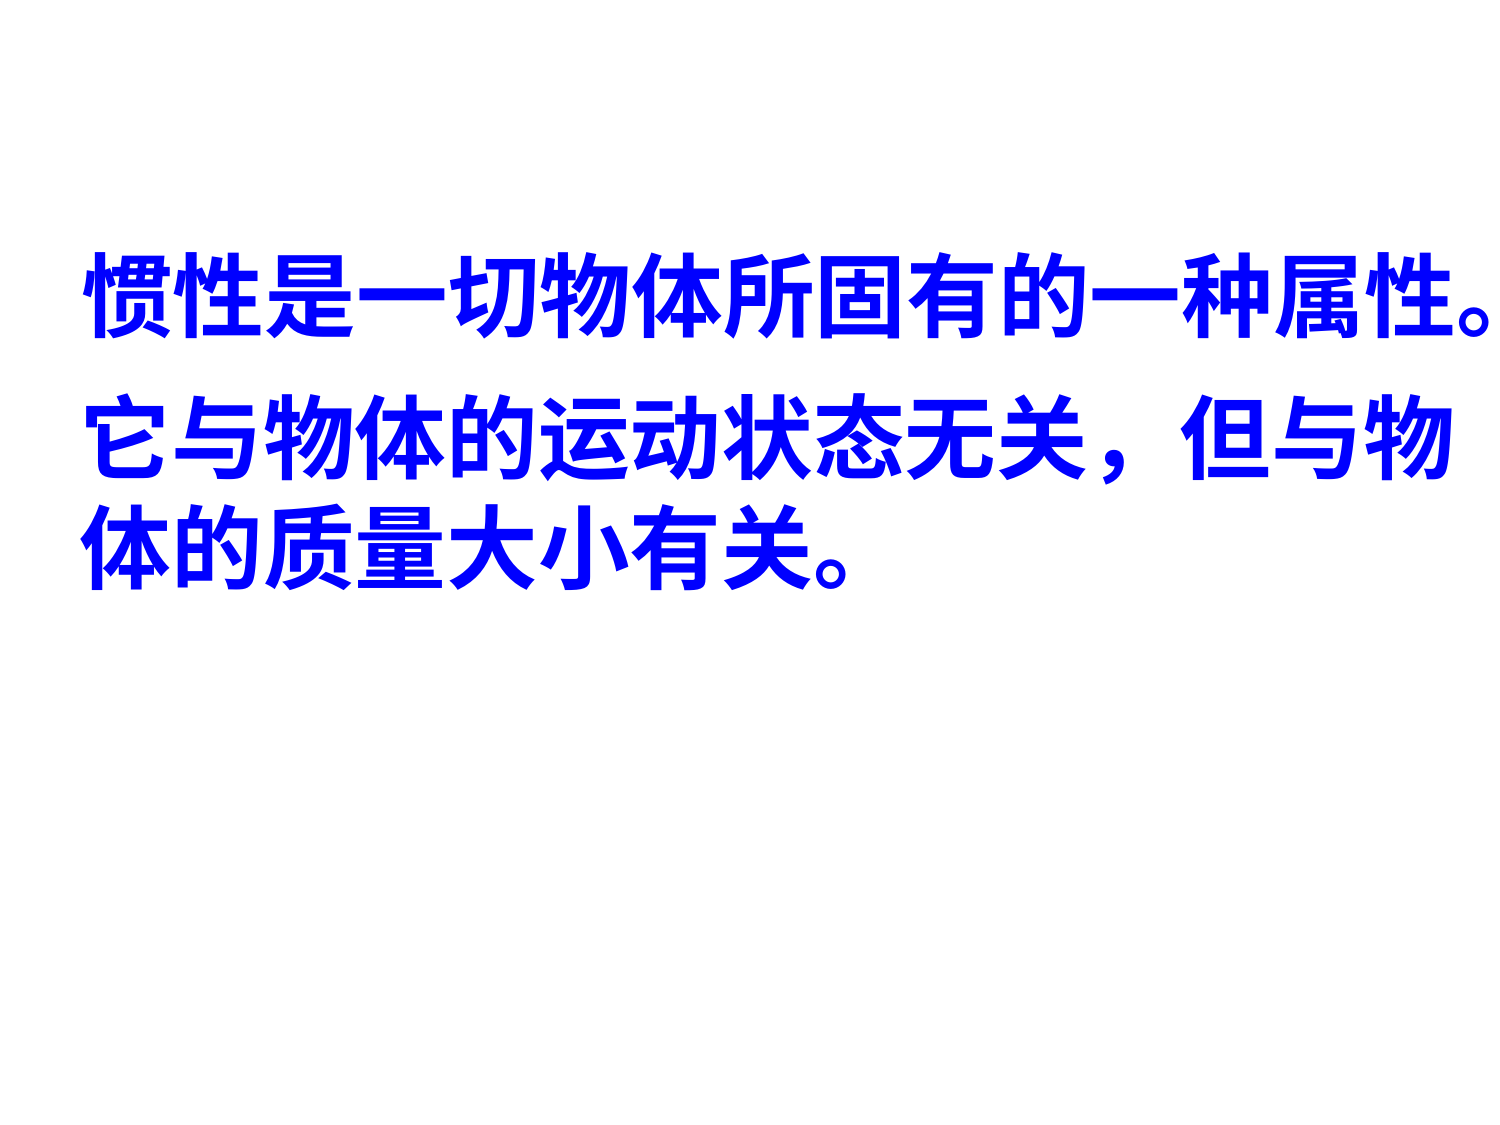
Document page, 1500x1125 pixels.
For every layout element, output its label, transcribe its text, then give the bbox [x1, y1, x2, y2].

text_box 惯性是一切物体所固有的一种属性。 [66, 231, 1500, 357]
text_box 它与物体的运动状态无关，但与物 体的质量大小有关。 [64, 373, 1471, 609]
